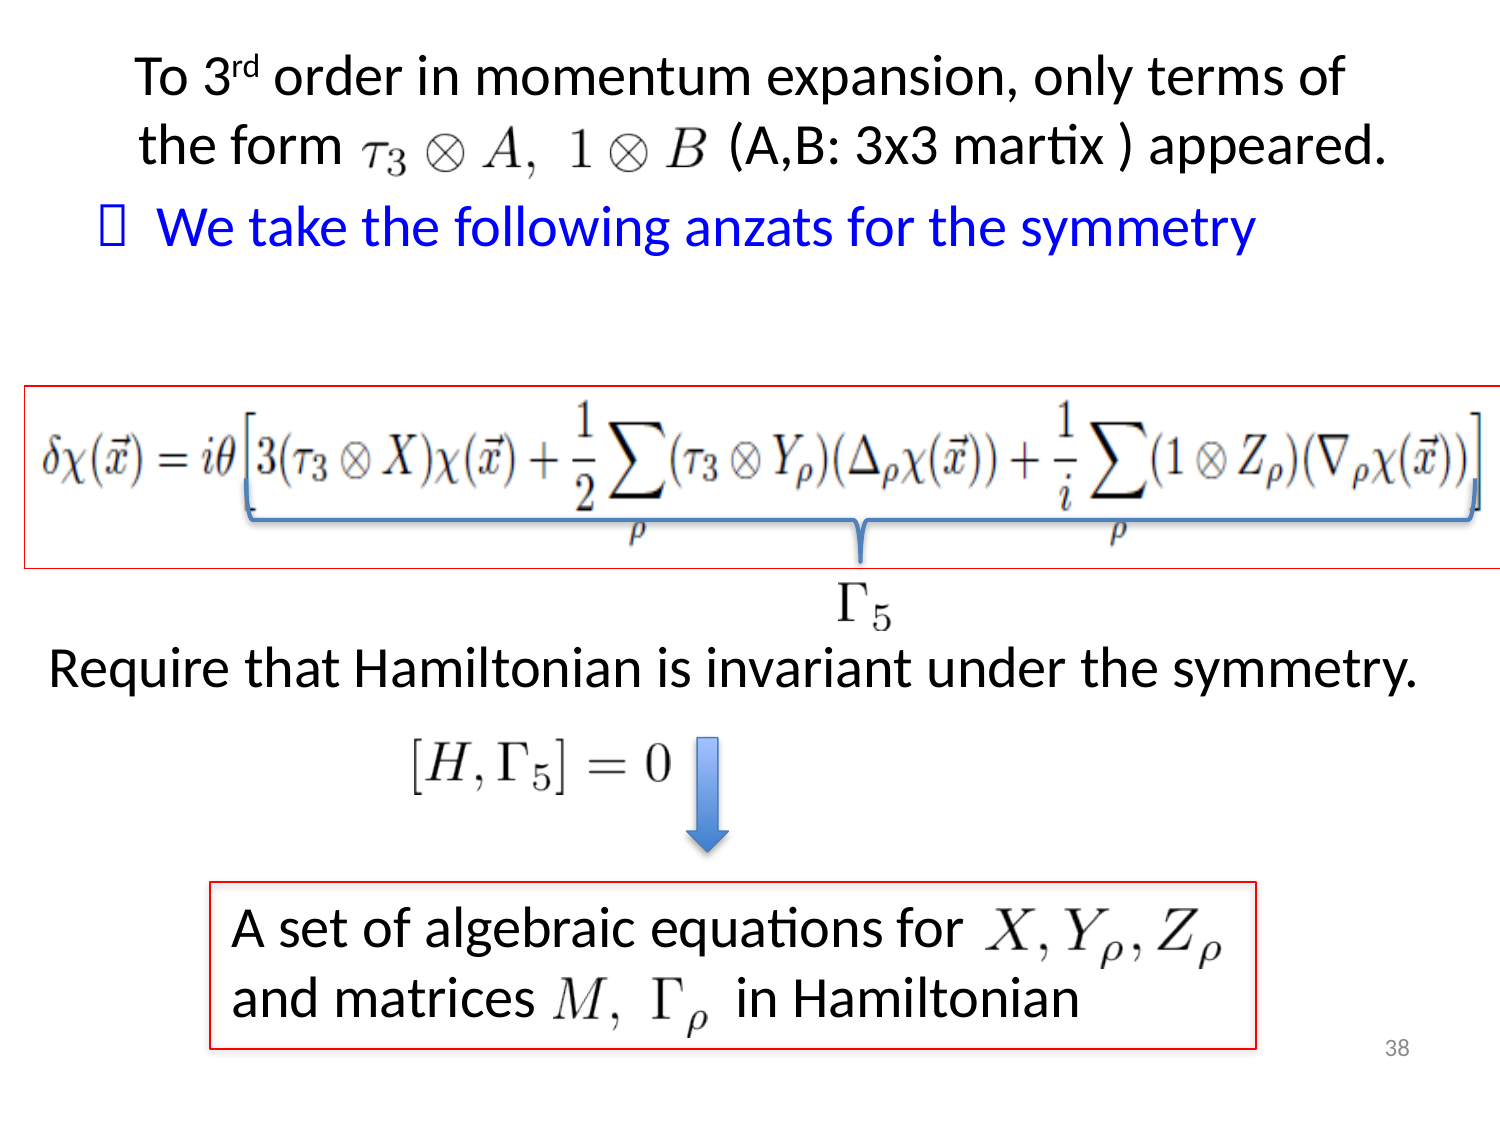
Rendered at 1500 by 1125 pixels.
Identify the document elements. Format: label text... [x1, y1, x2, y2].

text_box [209, 881, 1257, 1050]
picture [414, 737, 672, 795]
text_box [685, 736, 730, 853]
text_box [25, 386, 1500, 631]
text_box Require that Hamiltonian is invariant under the symmetry. [33, 639, 1435, 707]
list To 3rd order in momentum expansion, only terms of the form (A,B: 3x3 martix ) appeared.  We take the following anzats for the symmetry [66, 29, 1444, 313]
slide_number 38 [1347, 991, 1425, 1103]
picture [362, 124, 708, 179]
